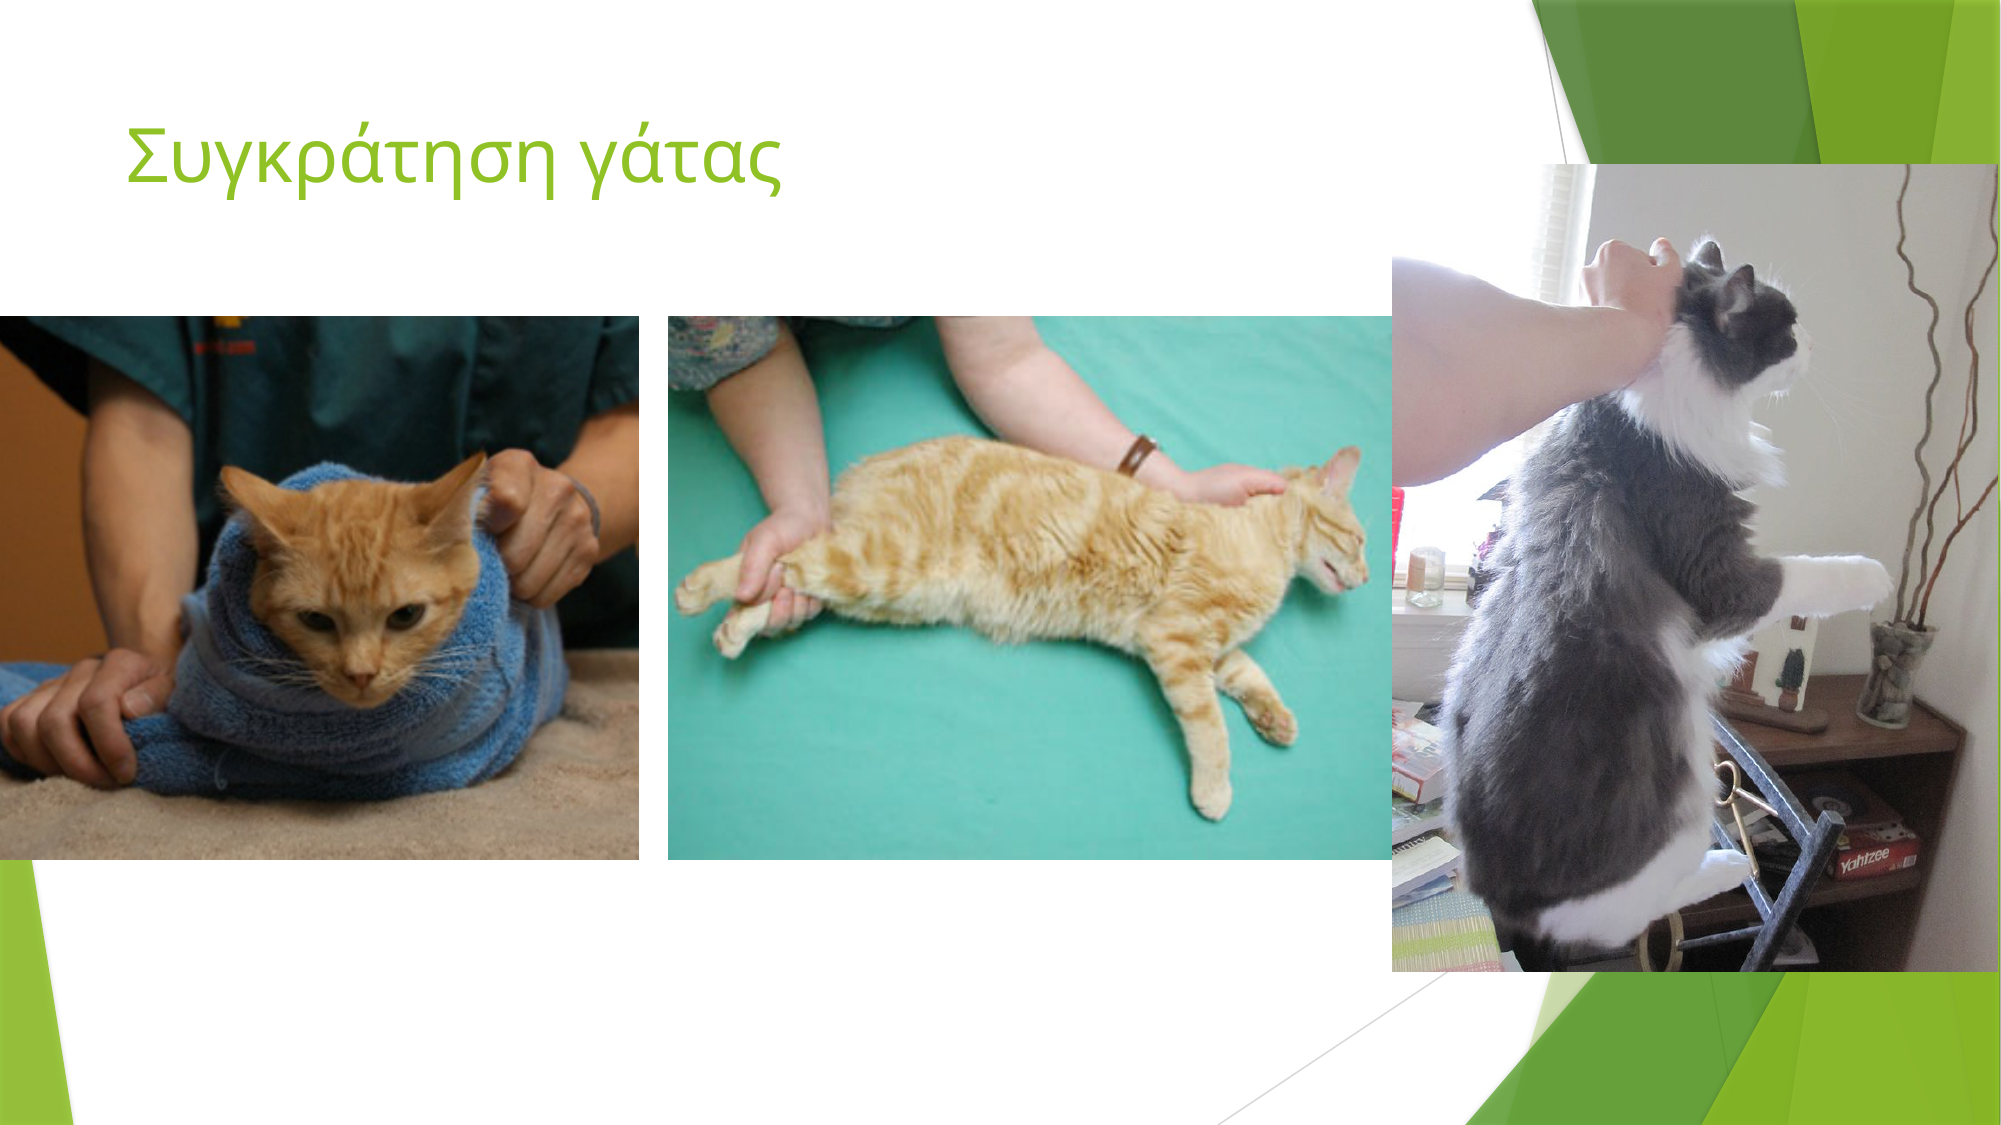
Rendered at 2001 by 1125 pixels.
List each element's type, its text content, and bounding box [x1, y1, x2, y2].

picture [667, 163, 1999, 972]
title Συγκράτηση γάτας [111, 99, 1522, 317]
picture [0, 316, 639, 860]
